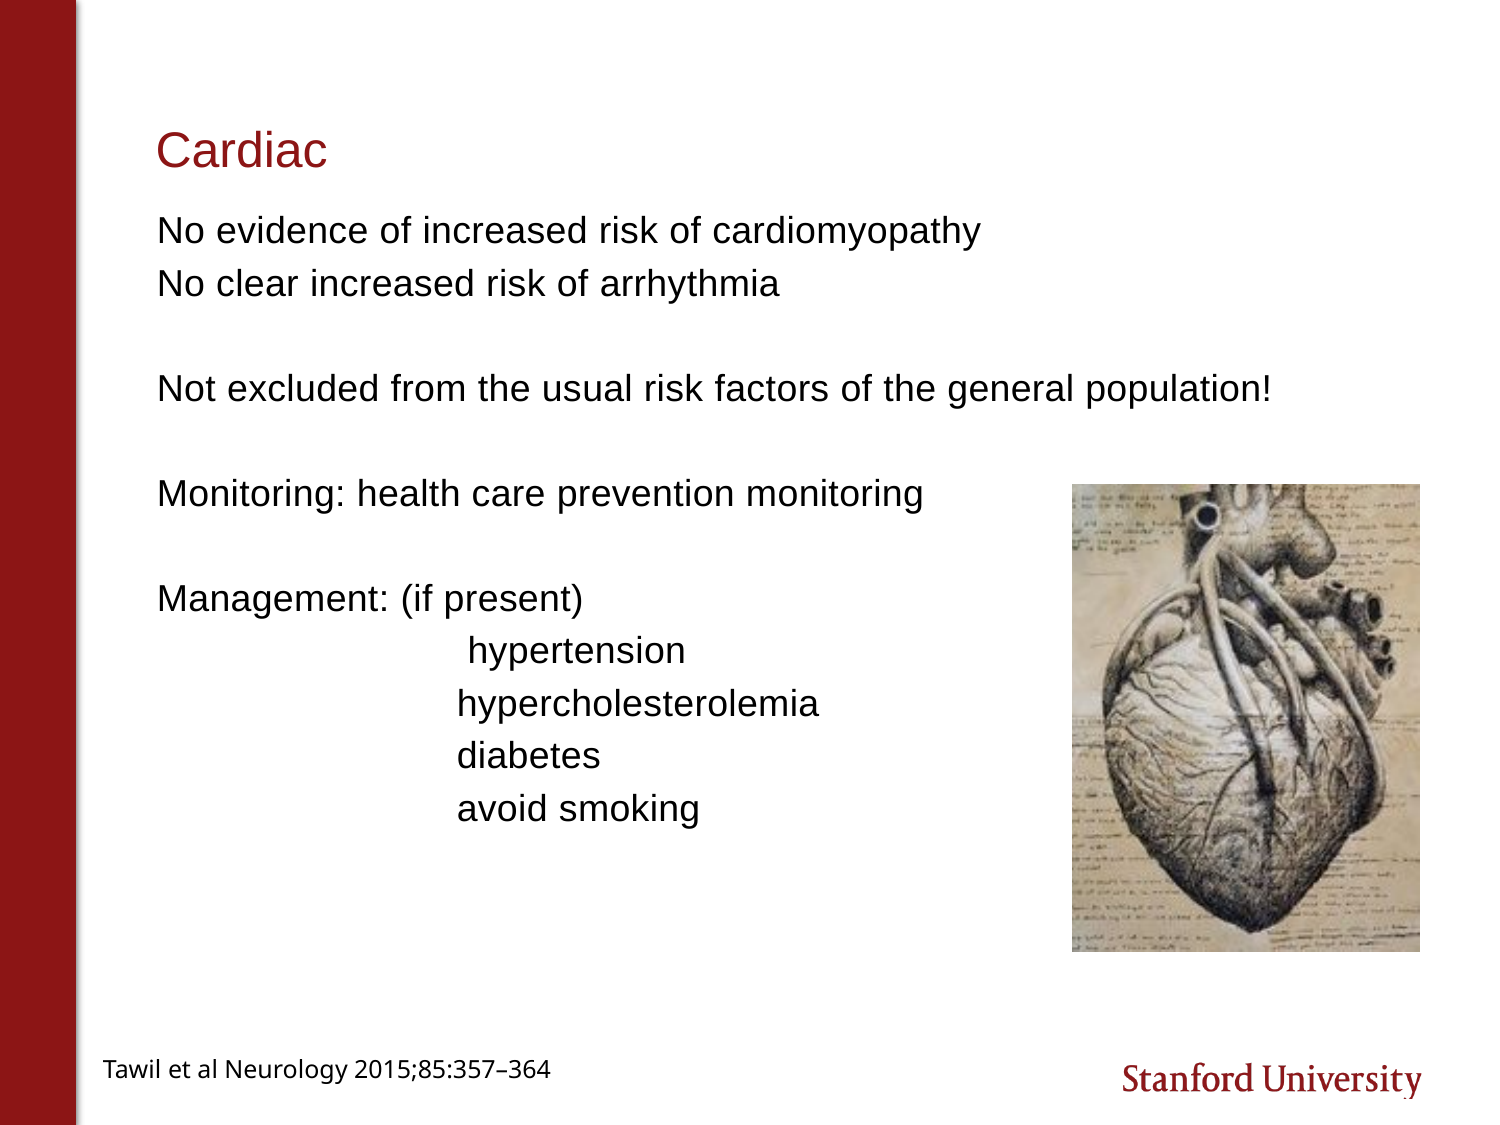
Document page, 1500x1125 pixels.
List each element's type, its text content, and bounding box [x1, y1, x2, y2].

list No evidence of increased risk of cardiomyopathy No clear increased risk of arrhythmia Not excluded from the usual risk factors of the general population! Monitoring: health care prevention monitoring Management: (if present) hypertension hypercholesterolemia diabetes avoid smoking [156, 198, 1421, 1021]
text_box Tawil et al Neurology 2015;85:357–364 [88, 1046, 573, 1091]
picture [1071, 484, 1421, 952]
title Cardiac [155, 78, 1420, 186]
